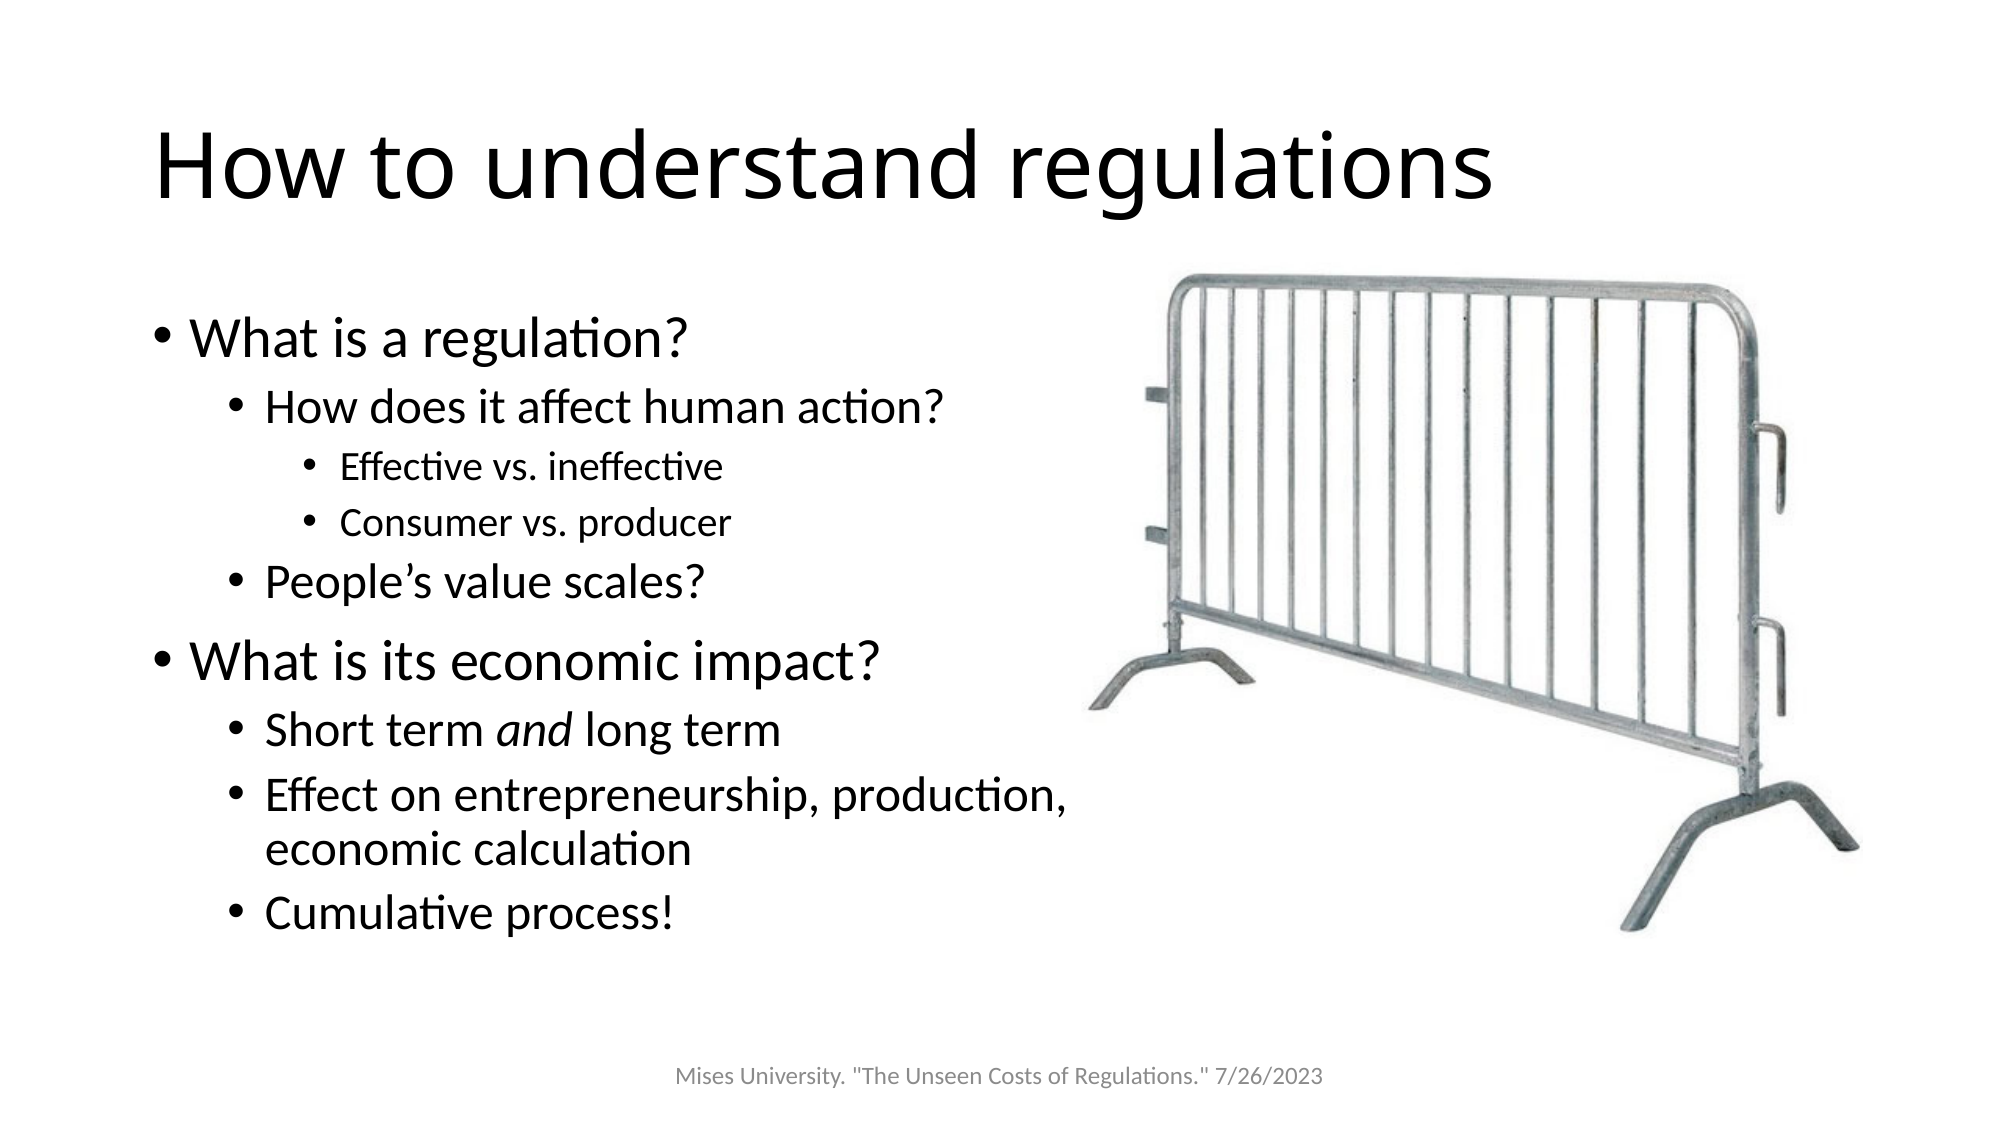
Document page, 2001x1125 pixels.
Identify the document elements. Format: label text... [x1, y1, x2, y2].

footer Mises University. "The Unseen Costs of Regulations." 7/26/2023 [628, 1044, 1372, 1105]
title How to understand regulations [137, 59, 1863, 278]
picture [1081, 213, 1863, 995]
list What is a regulation? How does it affect human action? Effective vs. ineffective Consumer vs. producer People’s value scales? What is its economic impact? Short term and long term Effect on entrepreneurship, production, economic calculation Cumulative process! [137, 299, 1118, 1014]
